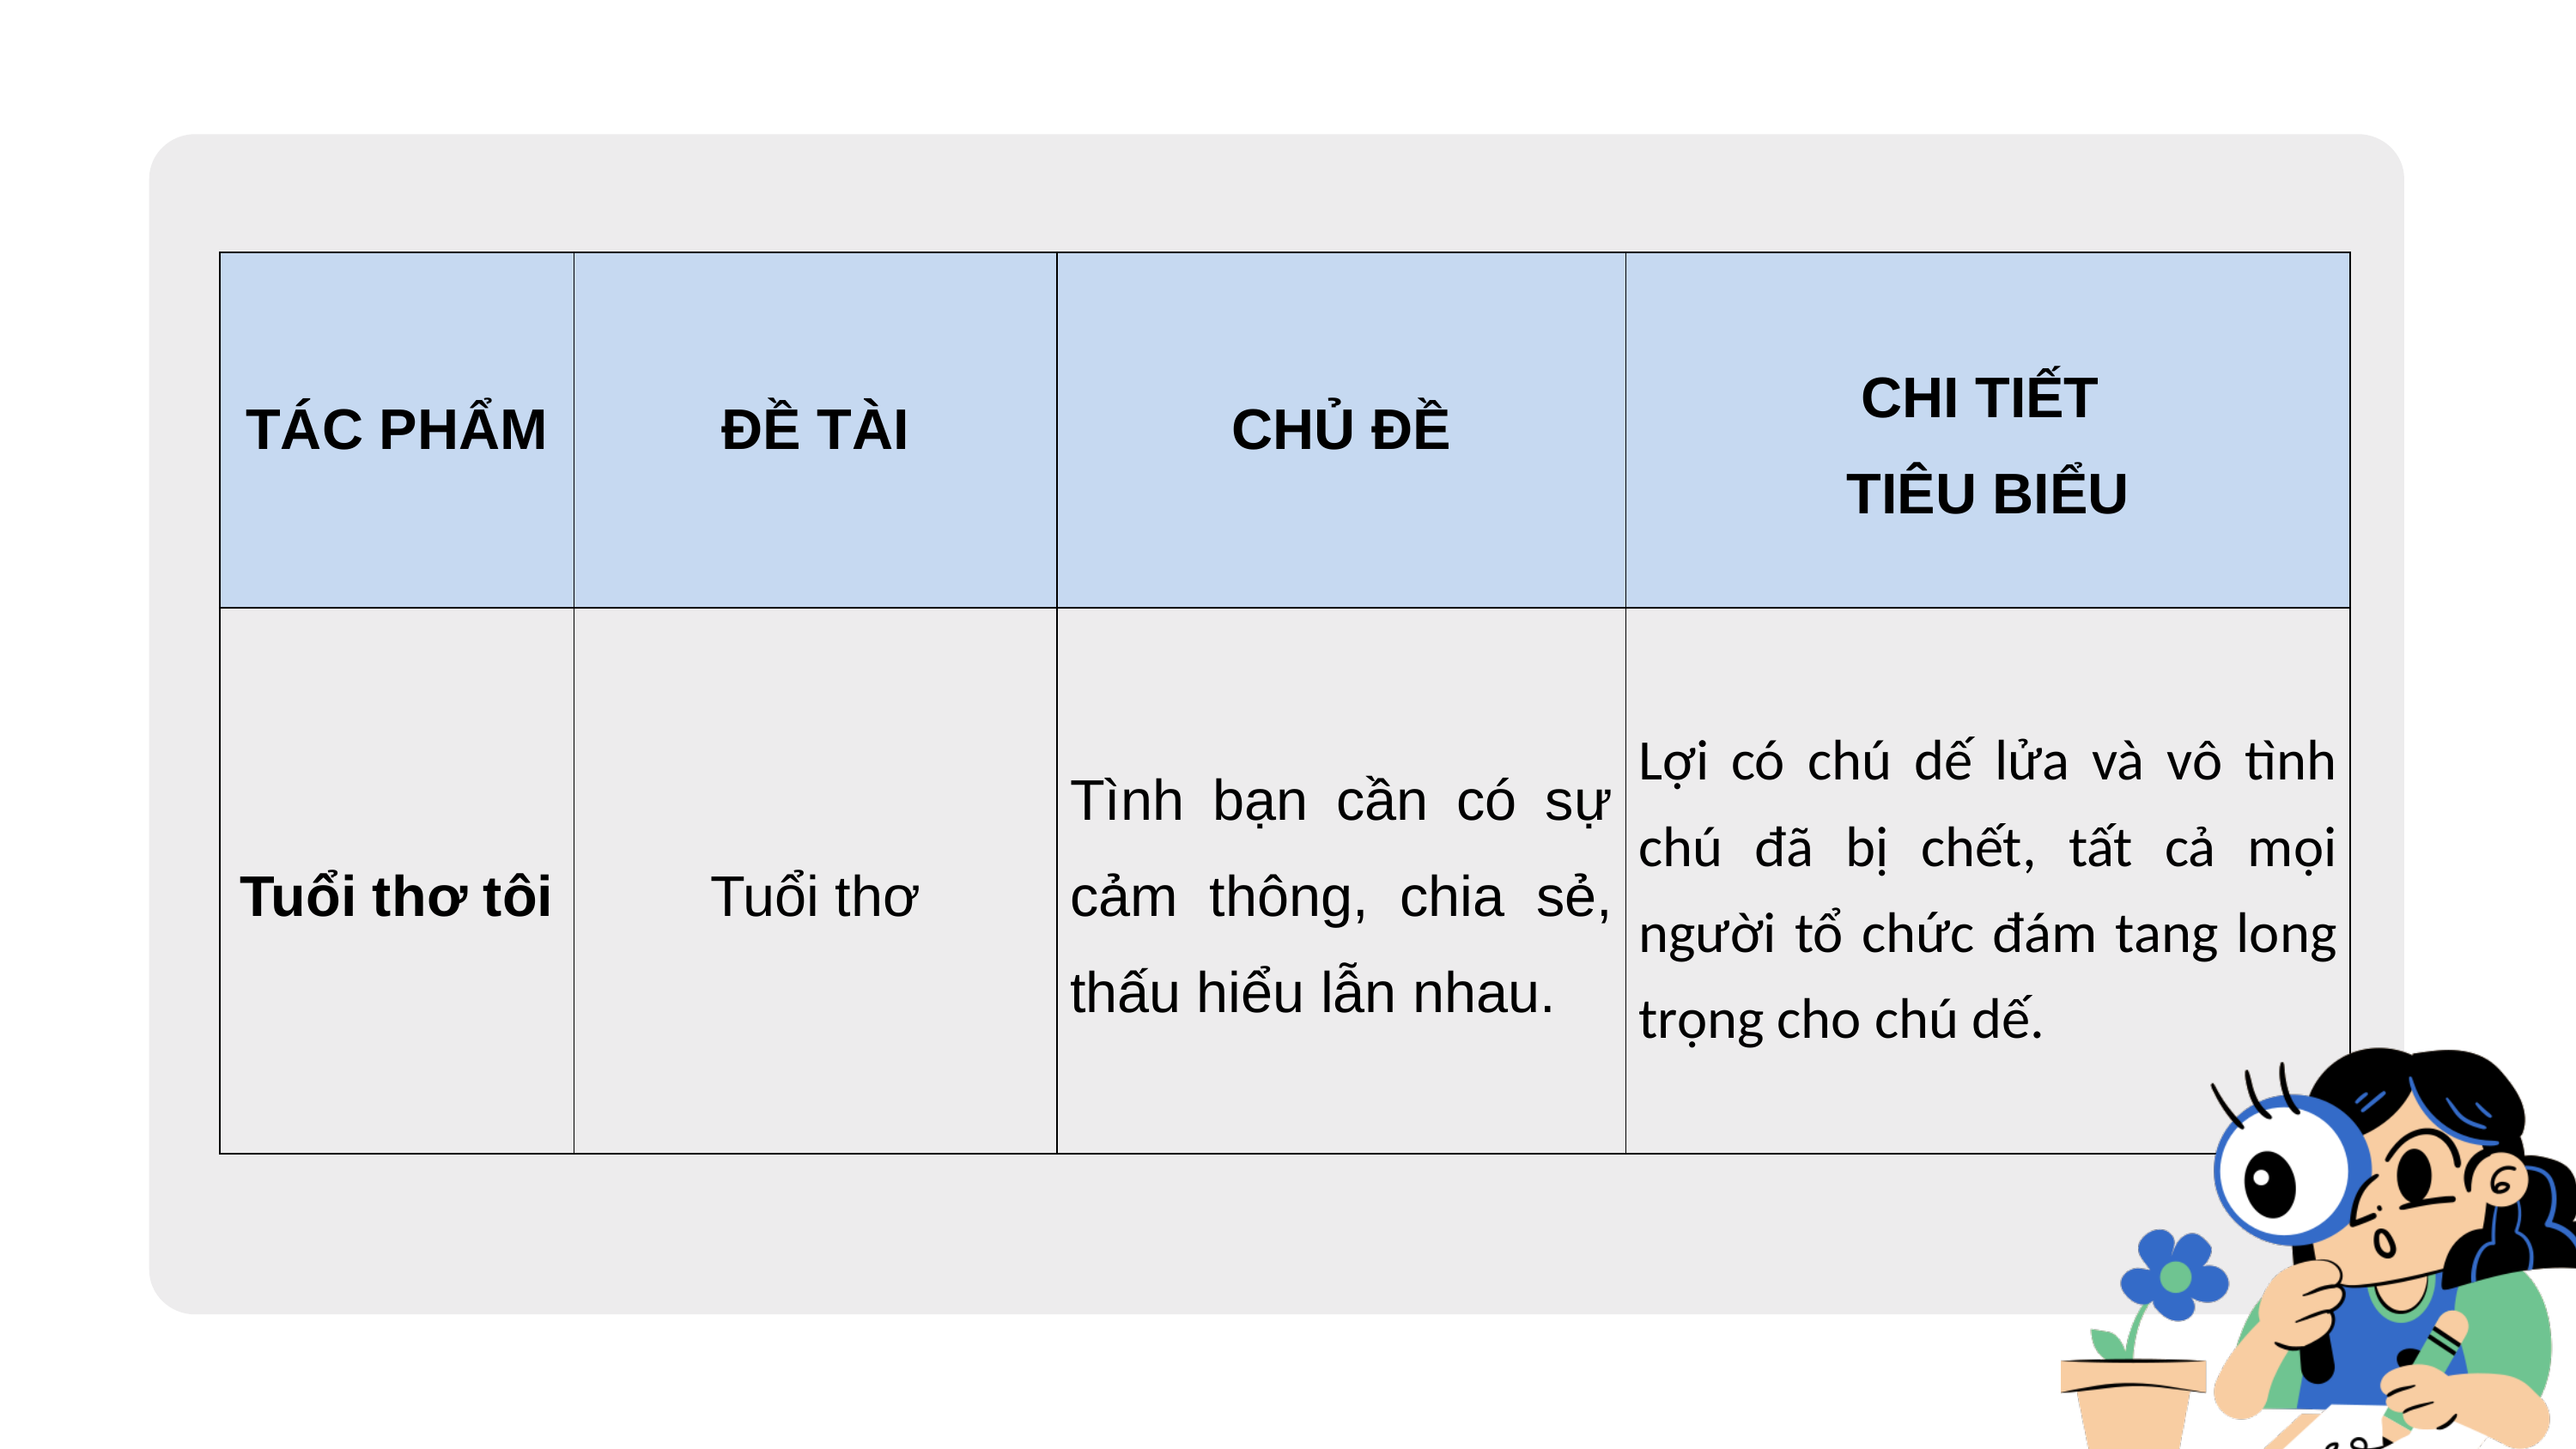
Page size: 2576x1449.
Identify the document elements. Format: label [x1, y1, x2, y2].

picture [2060, 1046, 2576, 1449]
text_box [149, 133, 2405, 1315]
